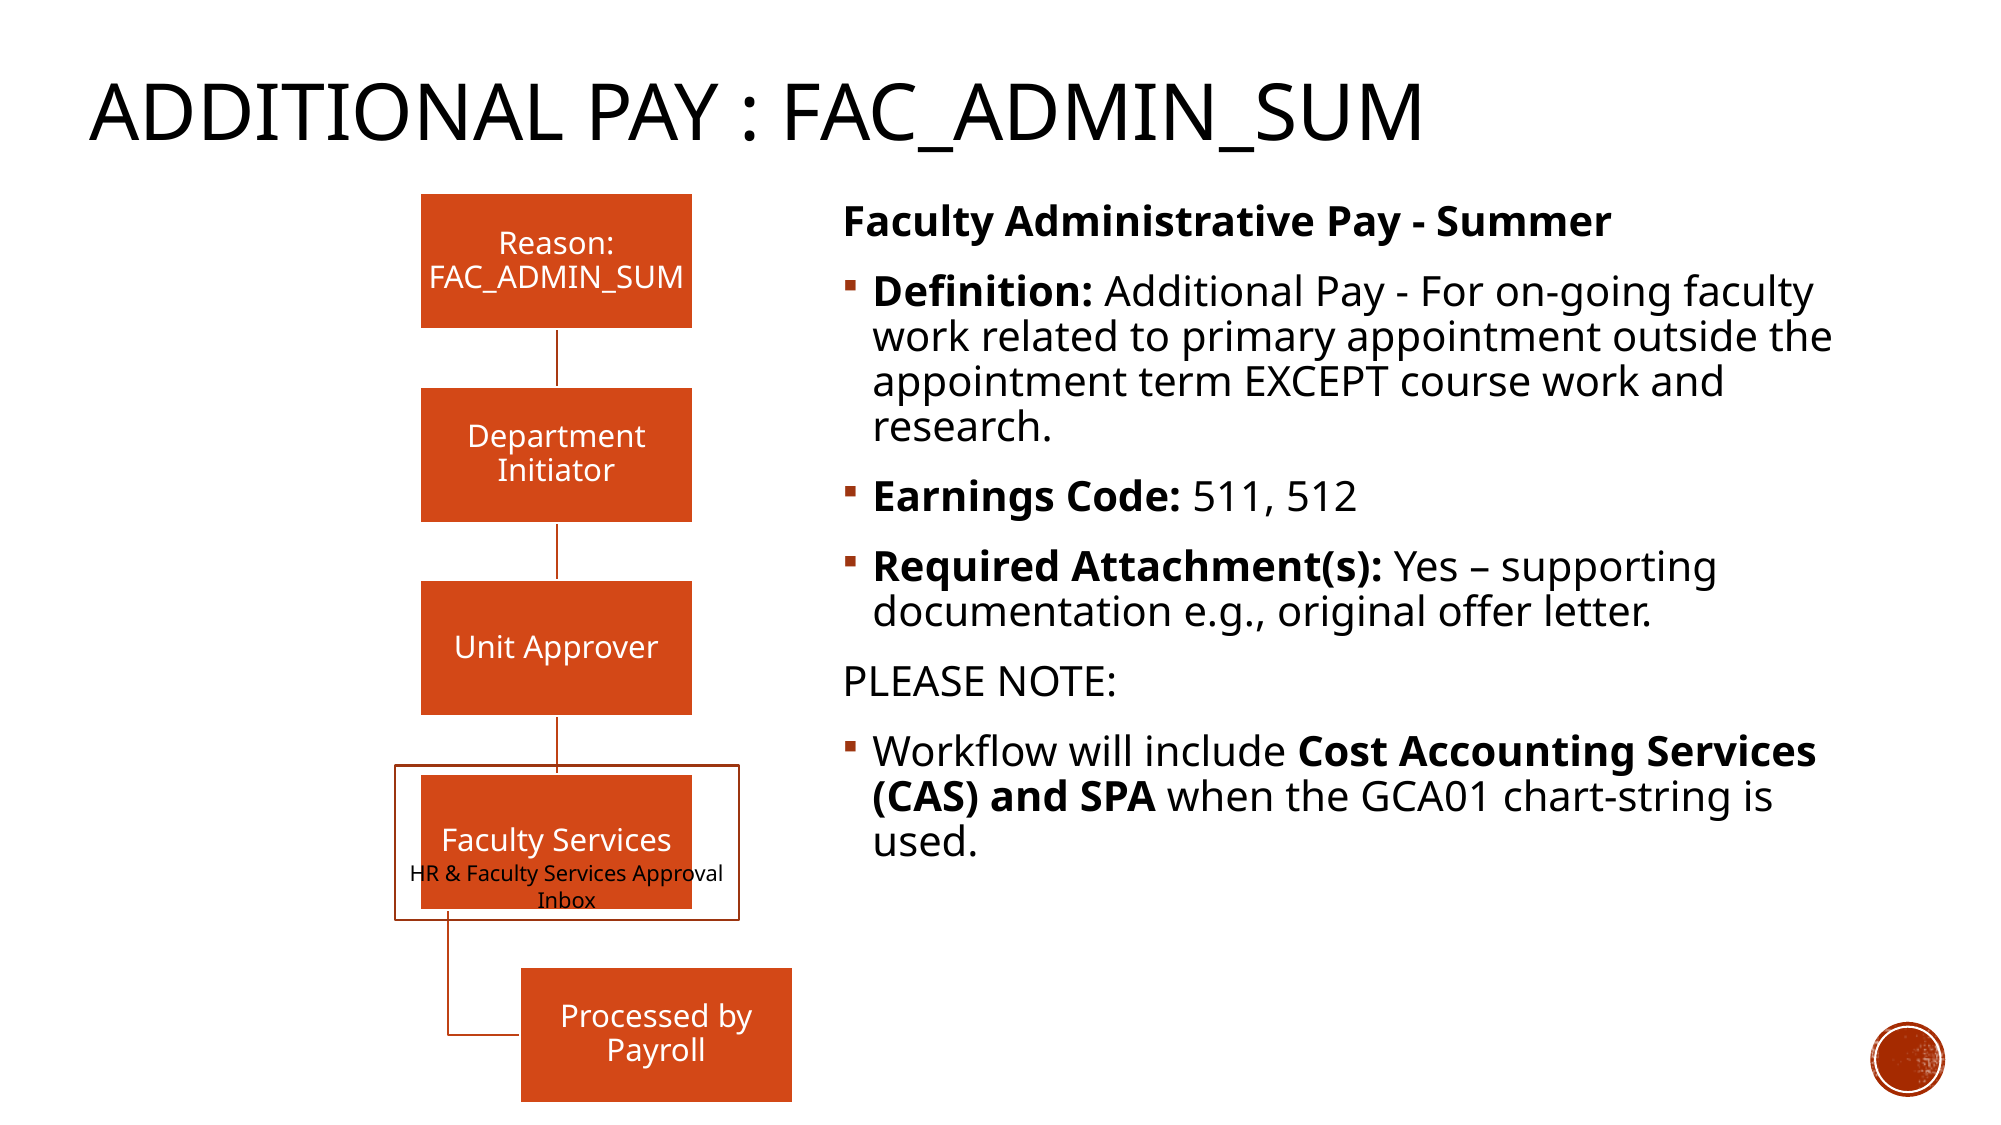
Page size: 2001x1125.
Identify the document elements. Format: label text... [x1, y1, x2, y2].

title Additional PaY : FAC_ADMIN_SUM [74, 36, 1442, 192]
list Faculty Administrative Pay - Summer Definition: Additional Pay - For on-going faculty work related to primary appointment outside the appointment term EXCEPT course work and research. Earnings Code: 511, 512 Required Attachment(s): Yes – supporting documentation e.g., original offer letter. PLEASE NOTE: Workflow will include Cost Accounting Services (CAS) and SPA when the GCA01 chart-string is used. [1256, 192, 1886, 1035]
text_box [0, 193, 1254, 1101]
